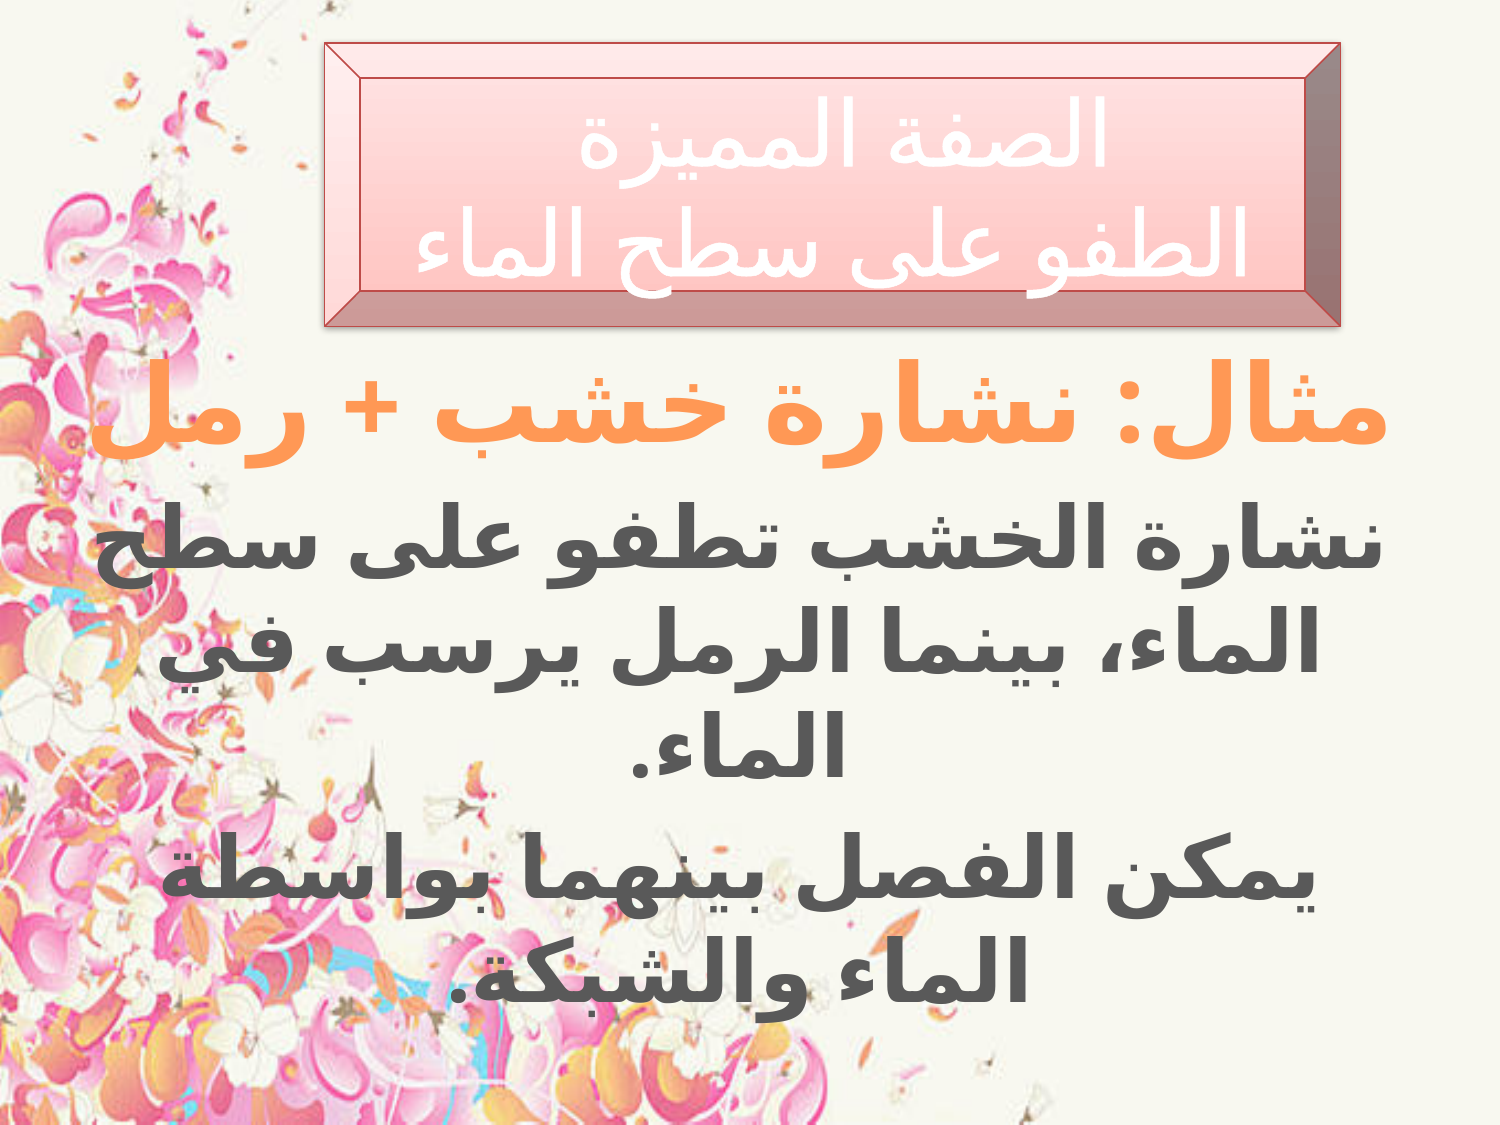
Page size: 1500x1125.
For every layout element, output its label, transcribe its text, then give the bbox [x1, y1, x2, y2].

picture [0, 0, 1500, 1125]
text_box الصفة المميزة الطفو على سطح الماء [324, 42, 1342, 327]
list مثال: نشارة خشب + رمل نشارة الخشب تطفو على سطح الماء، بينما الرمل يرسب في الماء. يمكن الفصل بينهما بواسطة الماء والشبكة. [64, 326, 1415, 1069]
